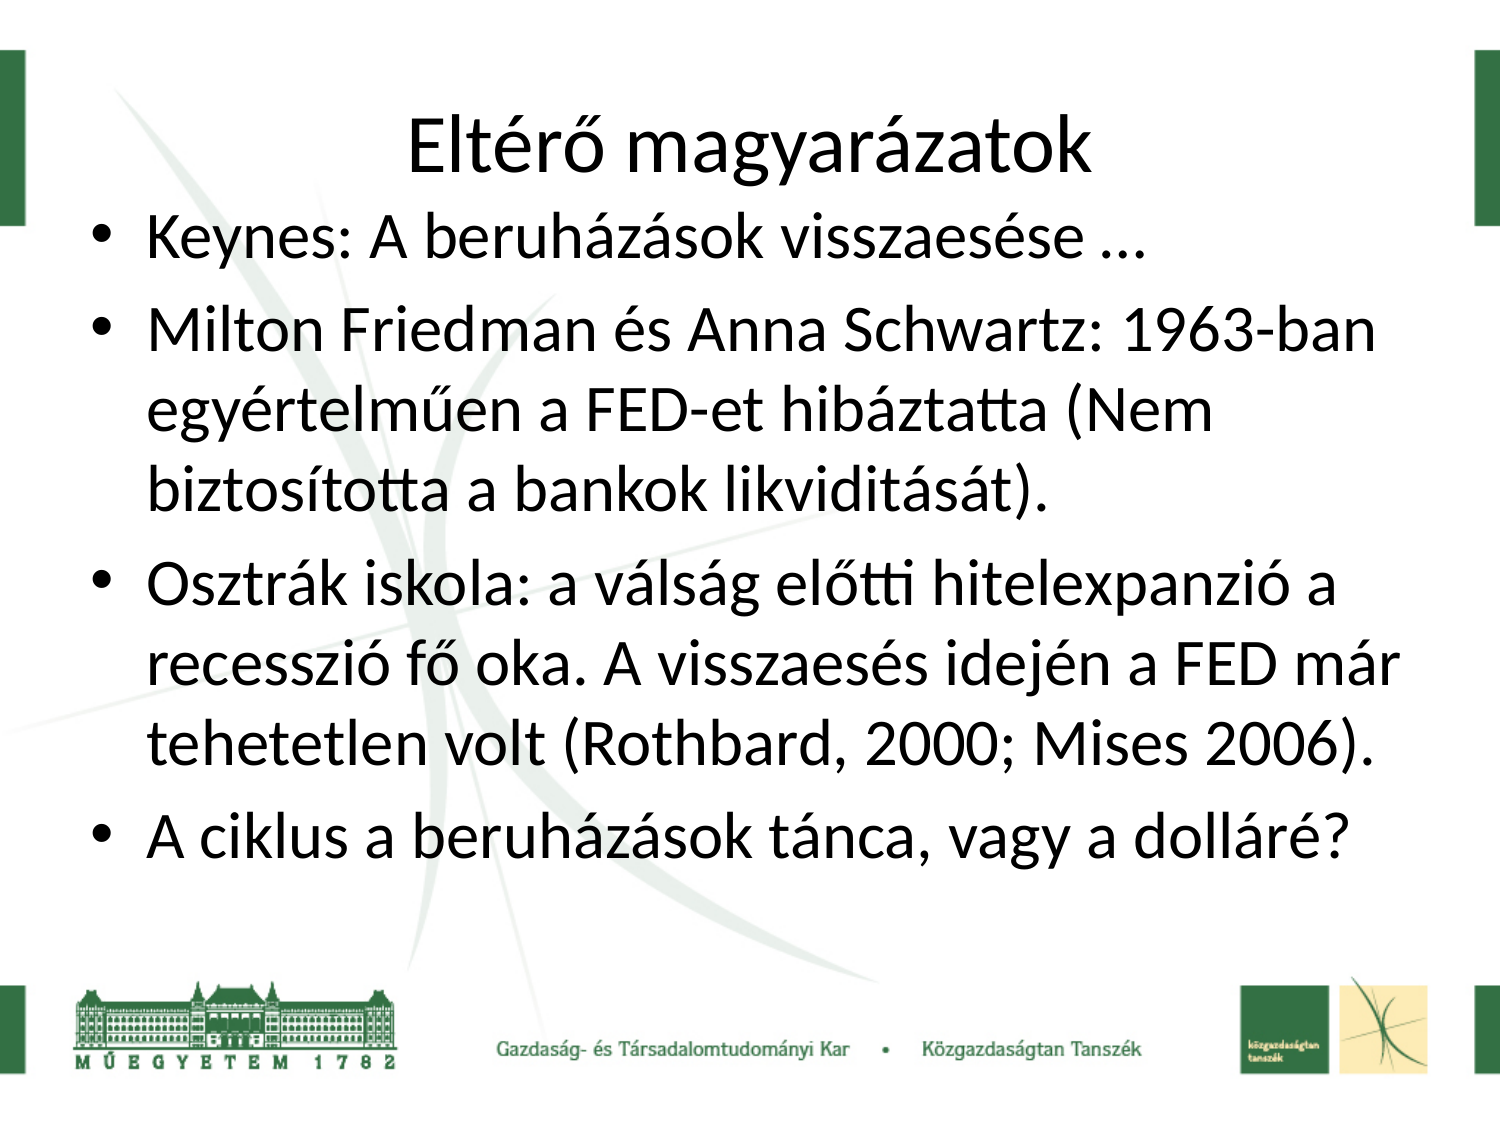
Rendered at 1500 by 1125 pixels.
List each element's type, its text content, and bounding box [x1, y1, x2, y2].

title Eltérő magyarázatok [74, 44, 1426, 184]
picture [0, 0, 1500, 1125]
list Keynes: A beruházások visszaesése … Milton Friedman és Anna Schwartz: 1963-ban egyértelműen a FED-et hibáztatta (Nem biztosította a bankok likviditását). Osztrák iskola: a válság előtti hitelexpanzió a recesszió fő oka. A visszaesés idején a FED már tehetetlen volt (Rothbard, 2000; Mises 2006). A ciklus a beruházások tánca, vagy a dolláré? [74, 184, 1426, 1006]
